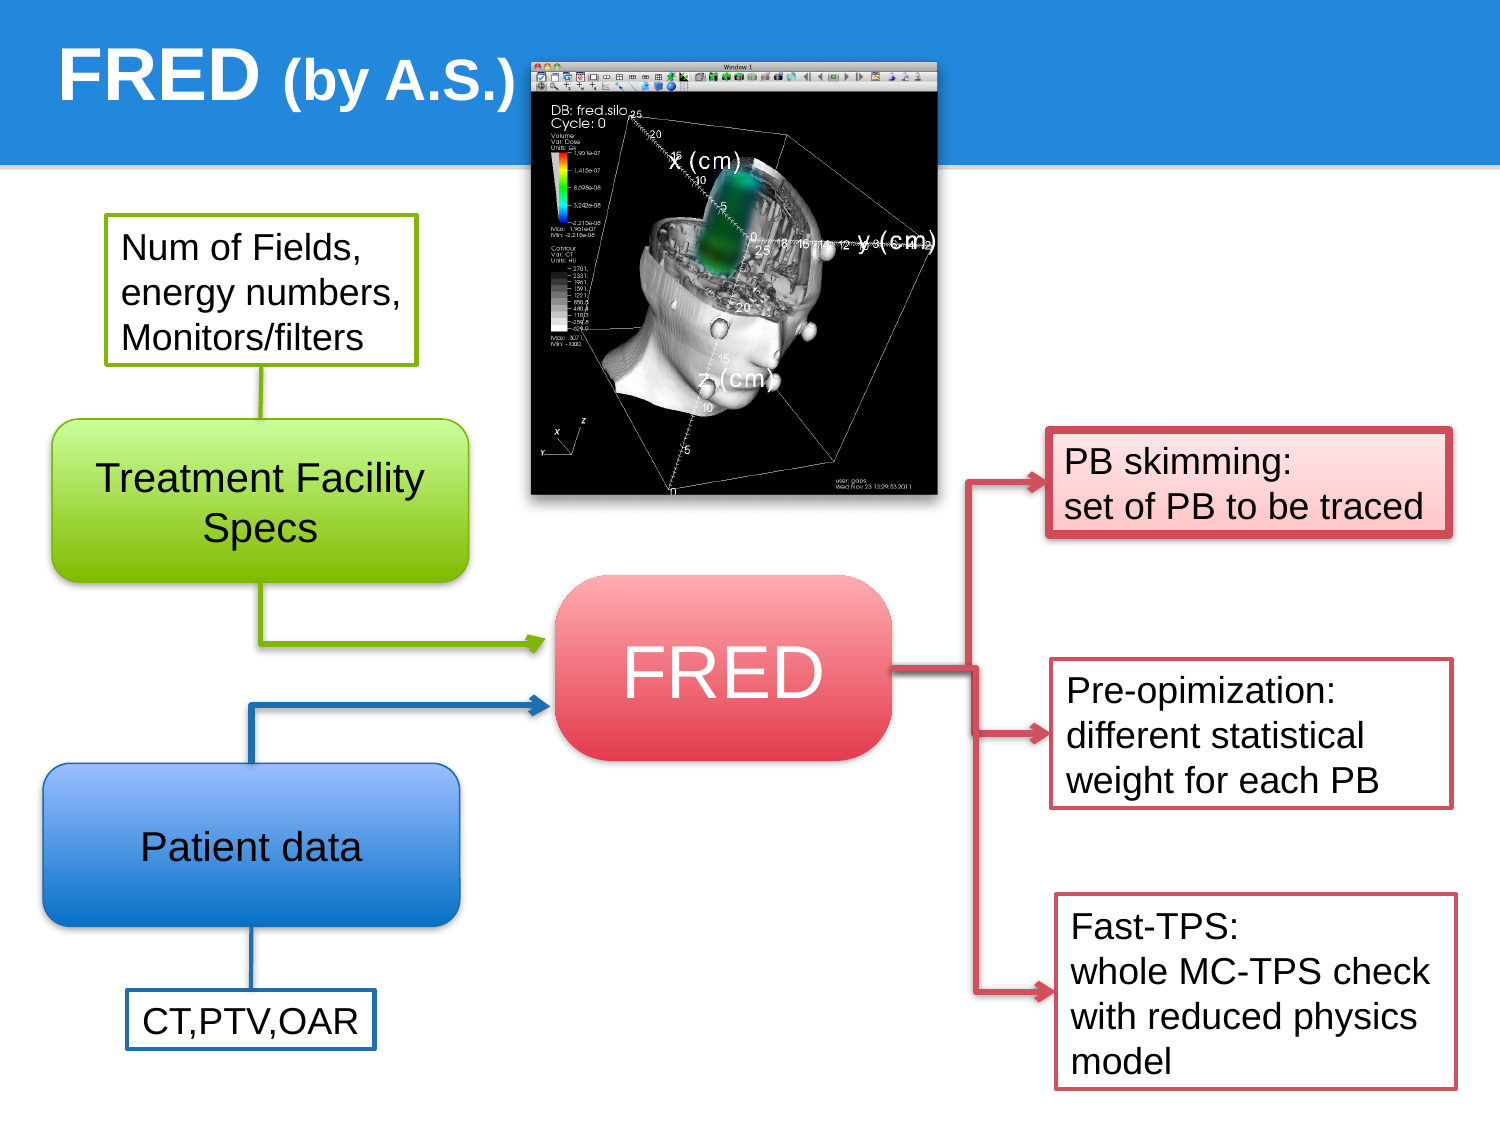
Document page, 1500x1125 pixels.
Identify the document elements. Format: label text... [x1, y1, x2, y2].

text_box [891, 482, 1050, 666]
title FRED (by A.S.) [42, 30, 1425, 131]
text_box FRED [554, 575, 886, 761]
text_box Patient data [42, 762, 461, 928]
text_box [372, 585, 430, 885]
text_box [374, 467, 432, 585]
text_box CT,PTV,OAR [125, 988, 377, 1051]
text_box Fast-TPS: whole MC-TPS check with reduced physics model [1054, 892, 1458, 1091]
picture [512, 50, 956, 520]
text_box Num of Fields, energy numbers, Monitors/filters [104, 213, 419, 367]
text_box PB skimming: set of PB to be traced [1048, 429, 1450, 535]
text_box Treatment Facility Specs [51, 418, 470, 583]
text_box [891, 667, 1057, 993]
text_box Pre-opimization: different statistical weight for each PB [1054, 657, 1454, 810]
